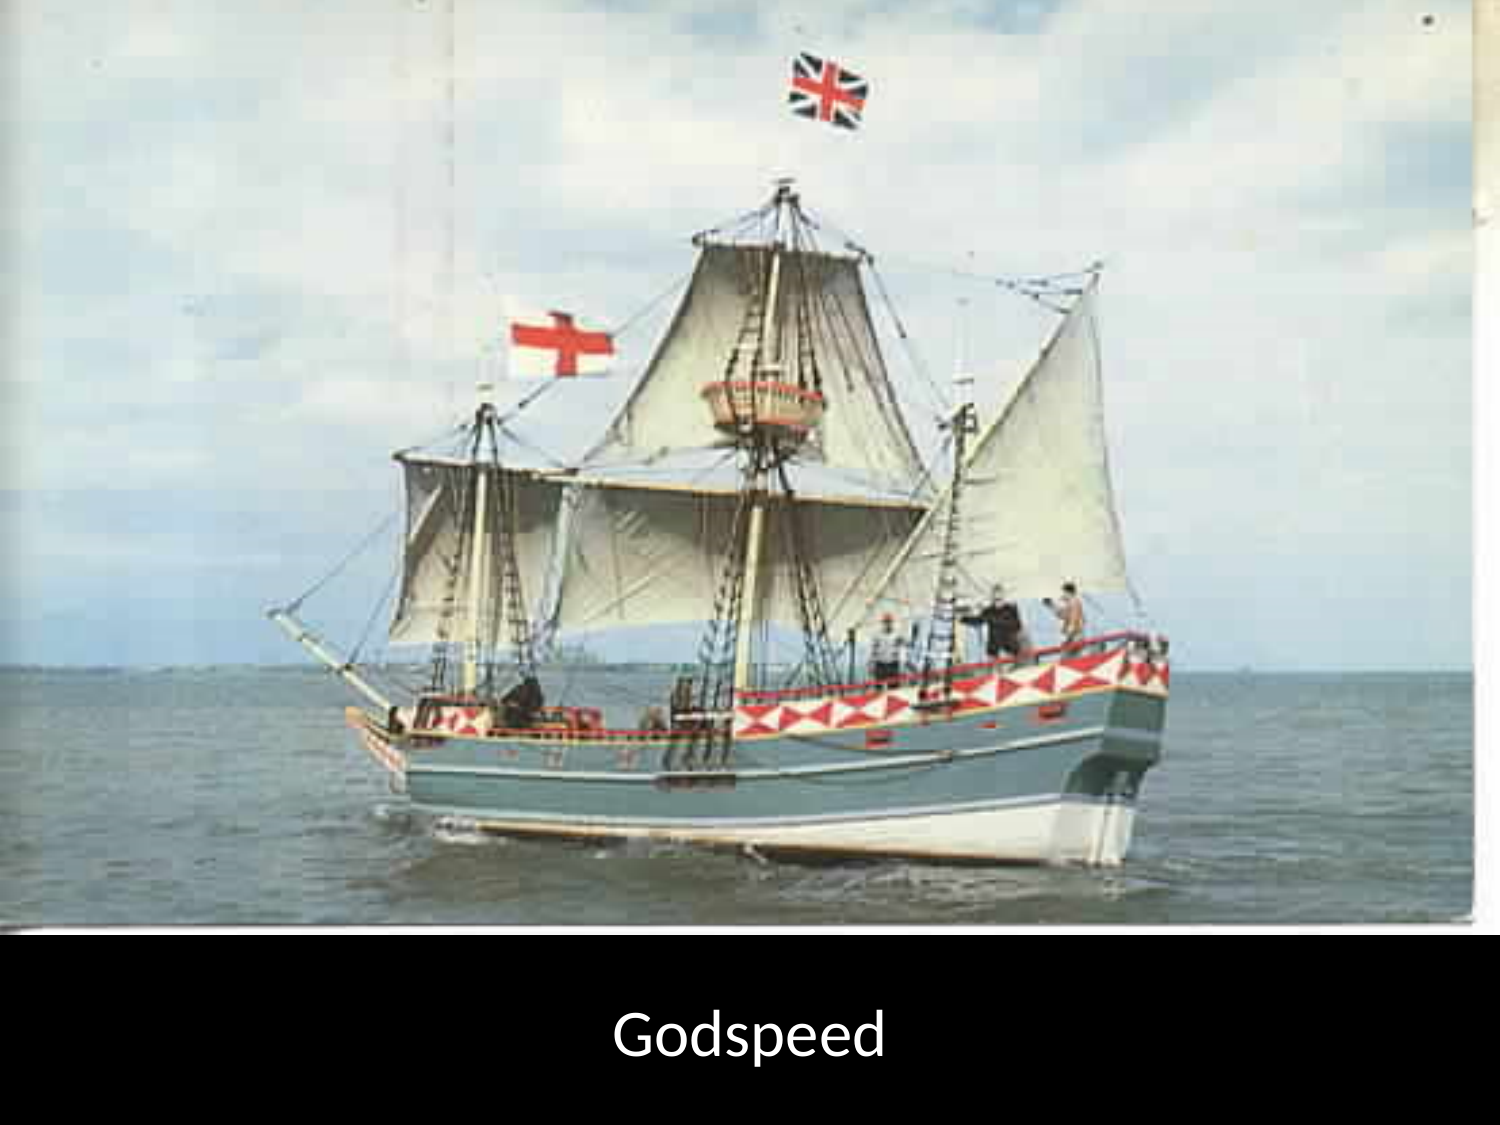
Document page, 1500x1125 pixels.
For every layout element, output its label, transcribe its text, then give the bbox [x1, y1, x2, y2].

list Godspeed [75, 982, 1425, 1125]
picture [0, 0, 1500, 935]
